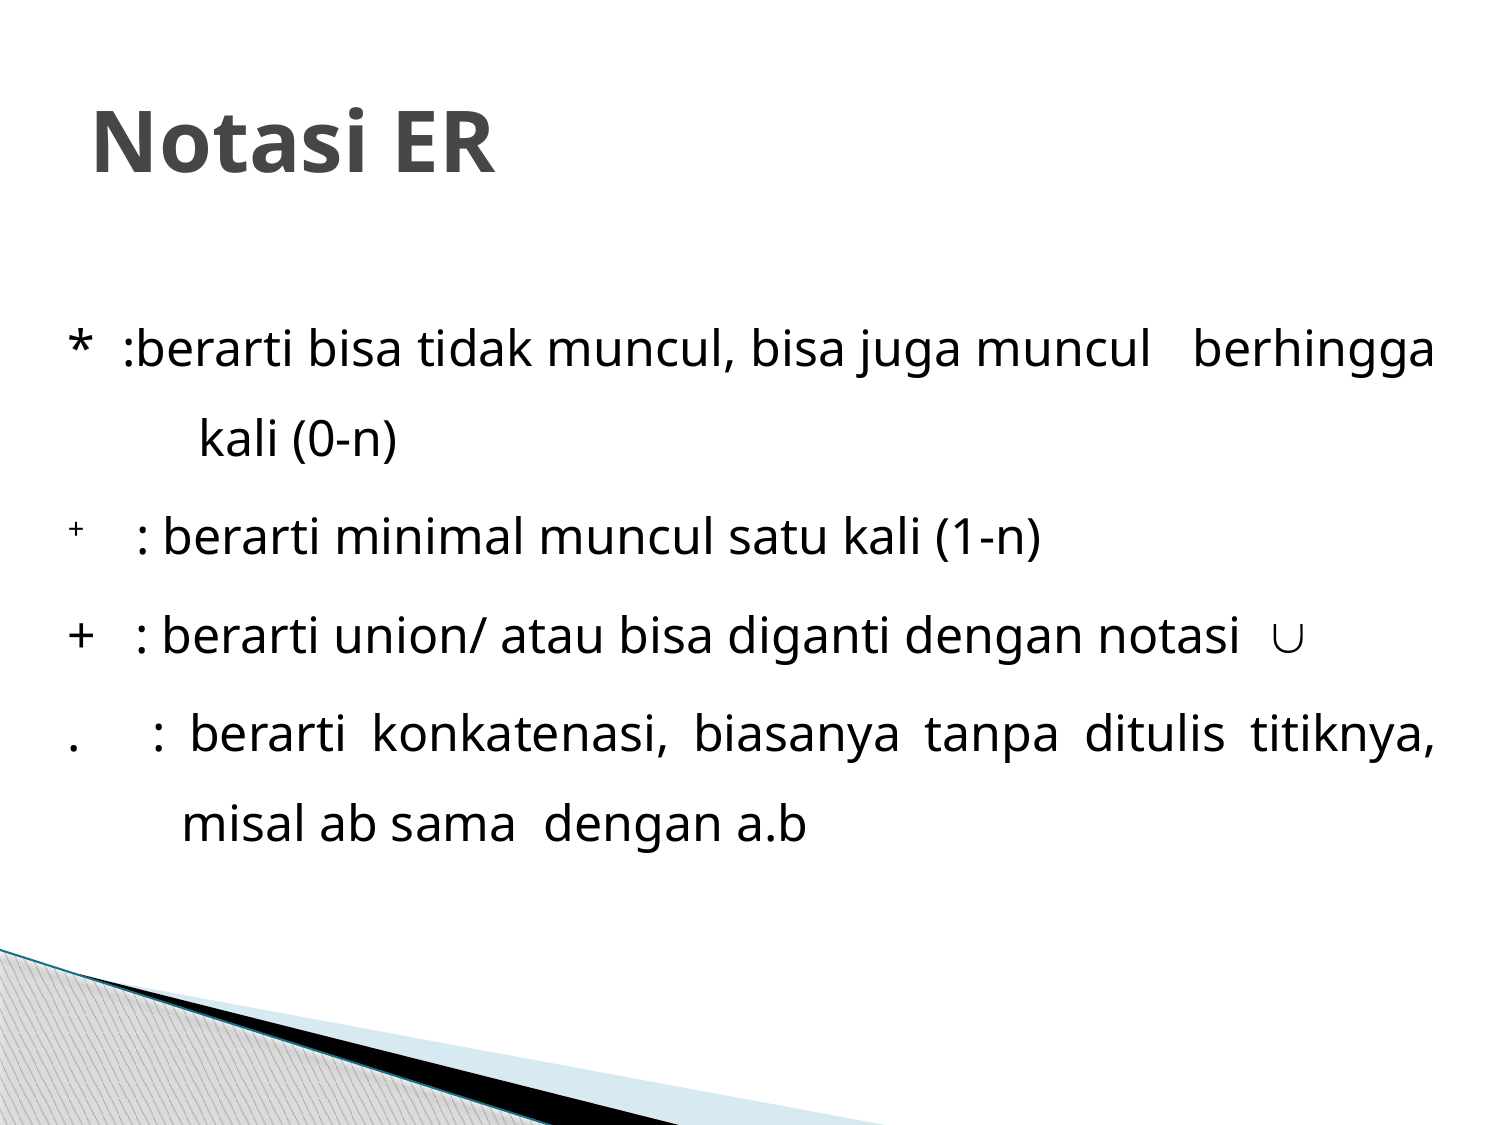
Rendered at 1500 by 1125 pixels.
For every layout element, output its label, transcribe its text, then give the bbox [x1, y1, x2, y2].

list * :berarti bisa tidak muncul, bisa juga muncul berhingga kali (0-n) + : berarti minimal muncul satu kali (1-n) + : berarti union/ atau bisa diganti dengan notasi  . : berarti konkatenasi, biasanya tanpa ditulis titiknya, misal ab sama dengan a.b [53, 278, 1453, 1017]
title Notasi ER [75, 45, 1425, 233]
